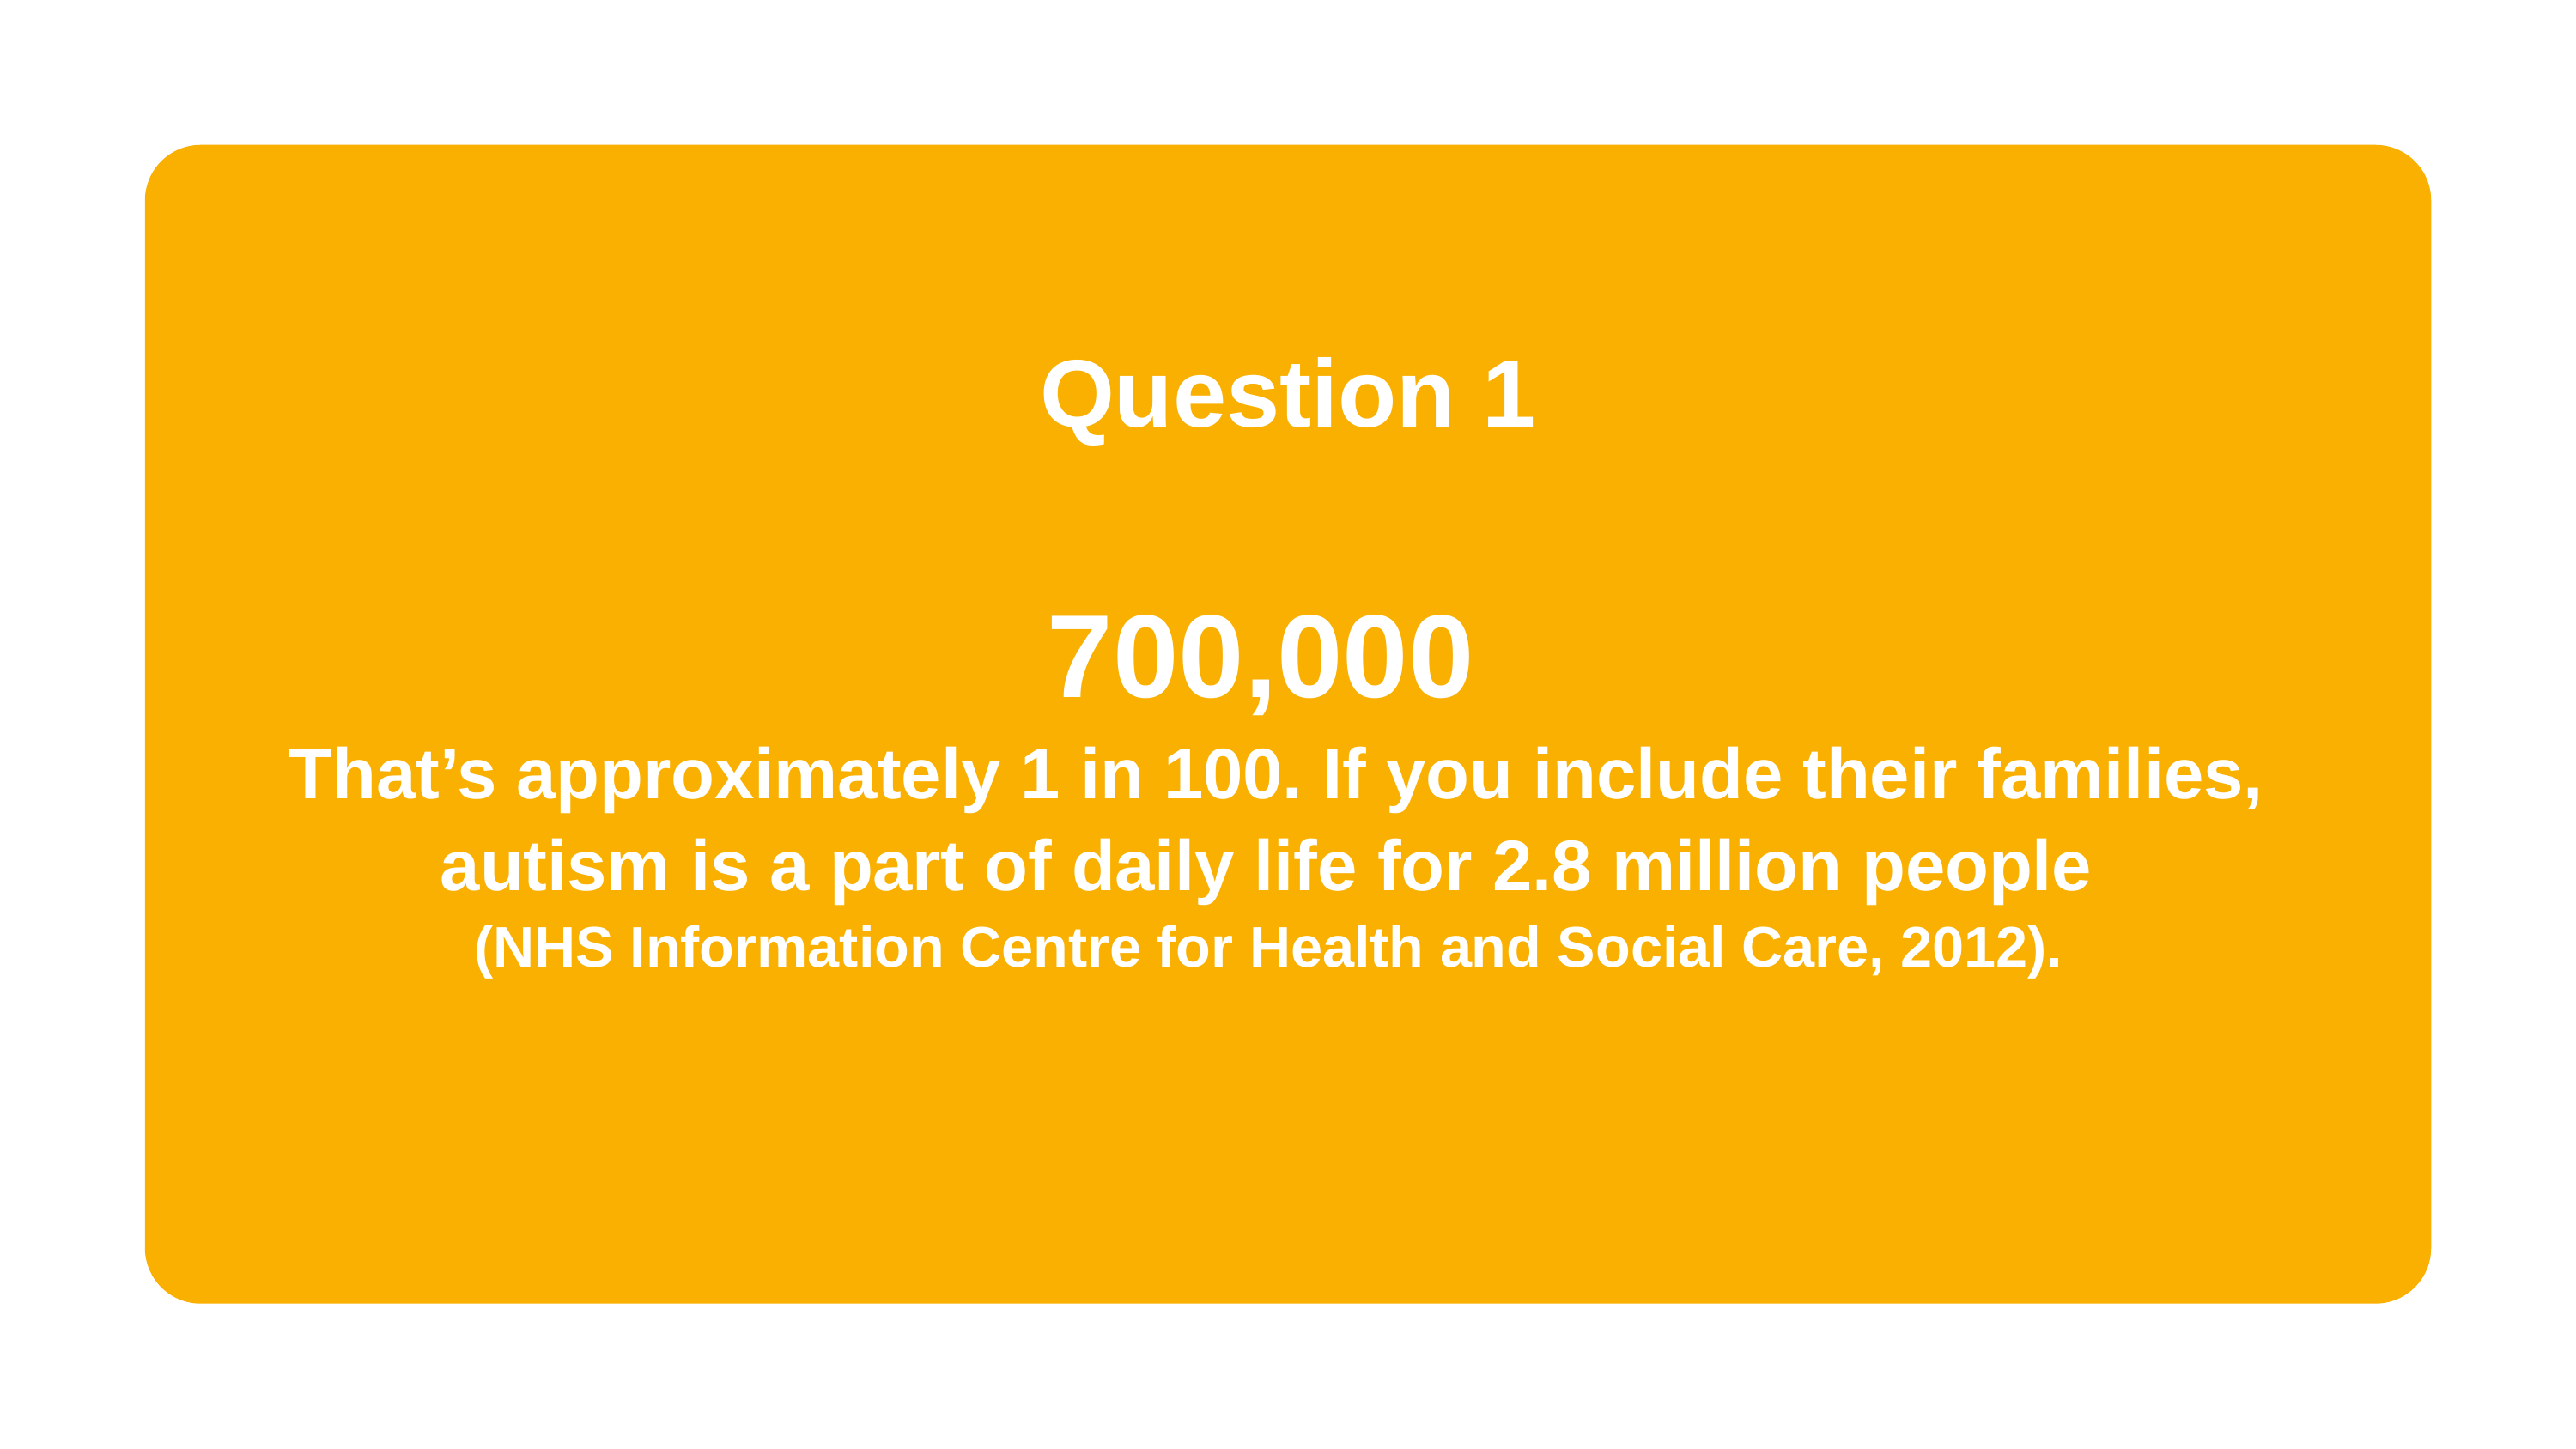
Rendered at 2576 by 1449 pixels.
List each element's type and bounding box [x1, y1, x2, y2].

text_box [144, 144, 2432, 1304]
